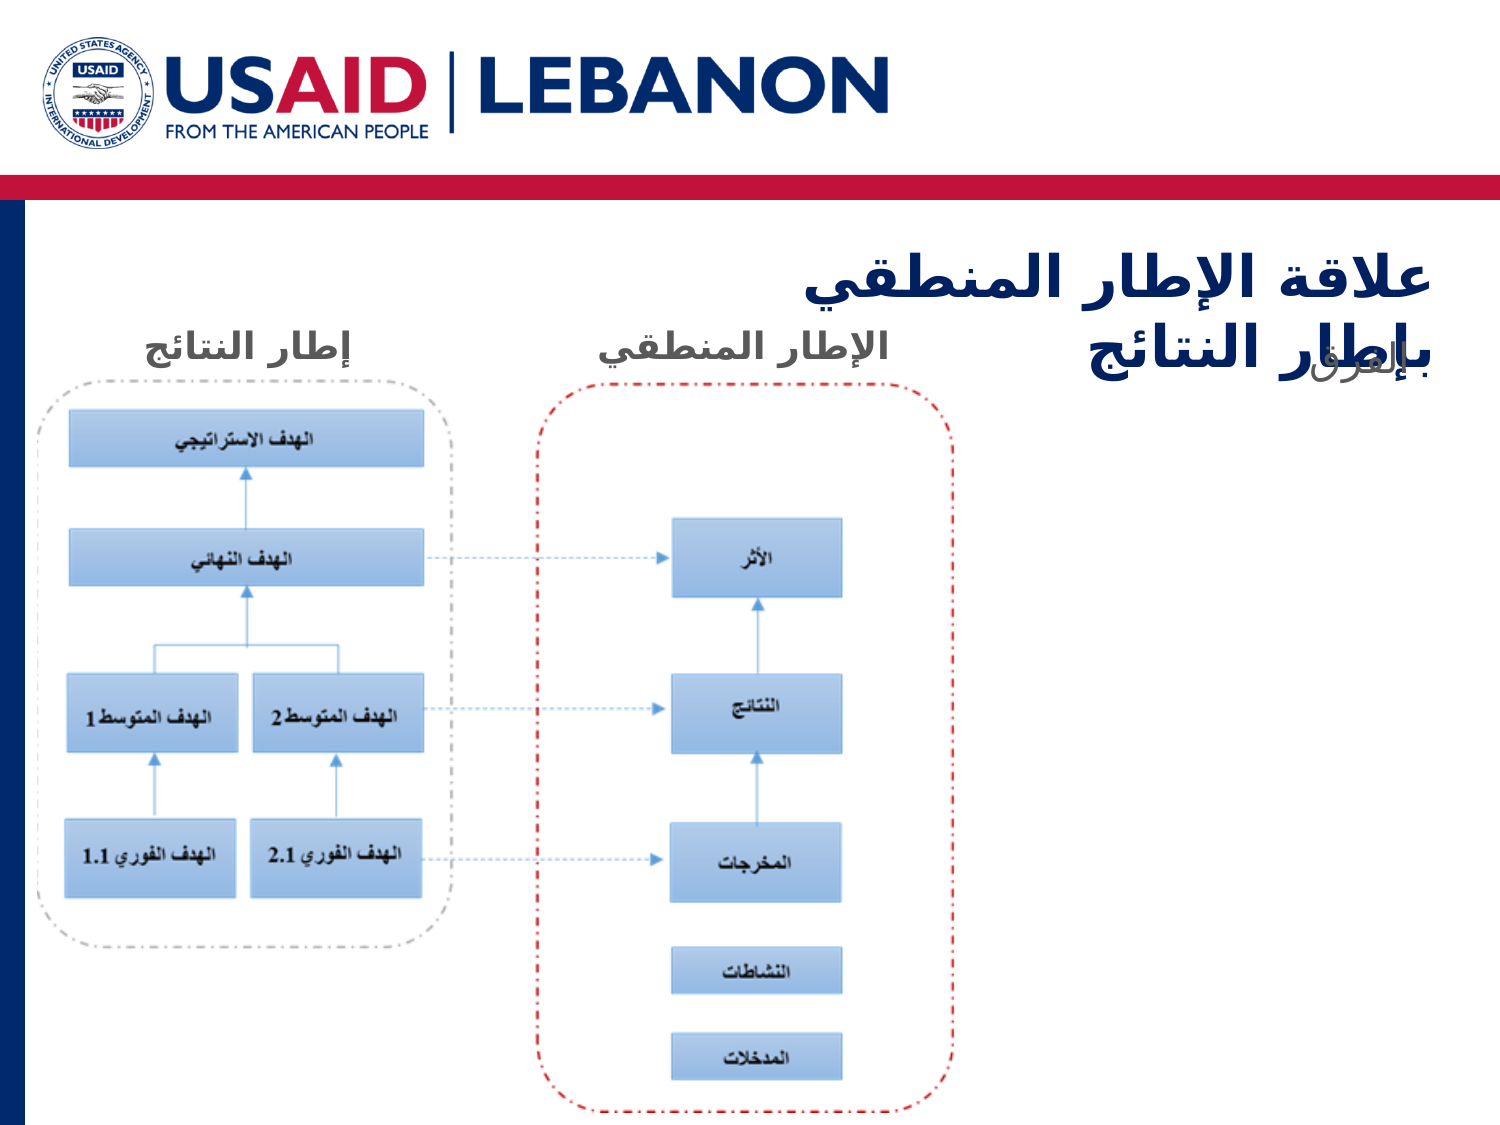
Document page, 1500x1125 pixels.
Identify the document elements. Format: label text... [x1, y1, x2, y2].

text_box علاقة الإطار المنطقي بإطار النتائج [687, 232, 1450, 387]
text_box إطار النتائج [128, 314, 367, 373]
text_box الفرق [958, 324, 1425, 390]
picture [42, 37, 888, 149]
text_box الإطار المنطقي [575, 314, 913, 373]
picture [37, 375, 959, 1113]
